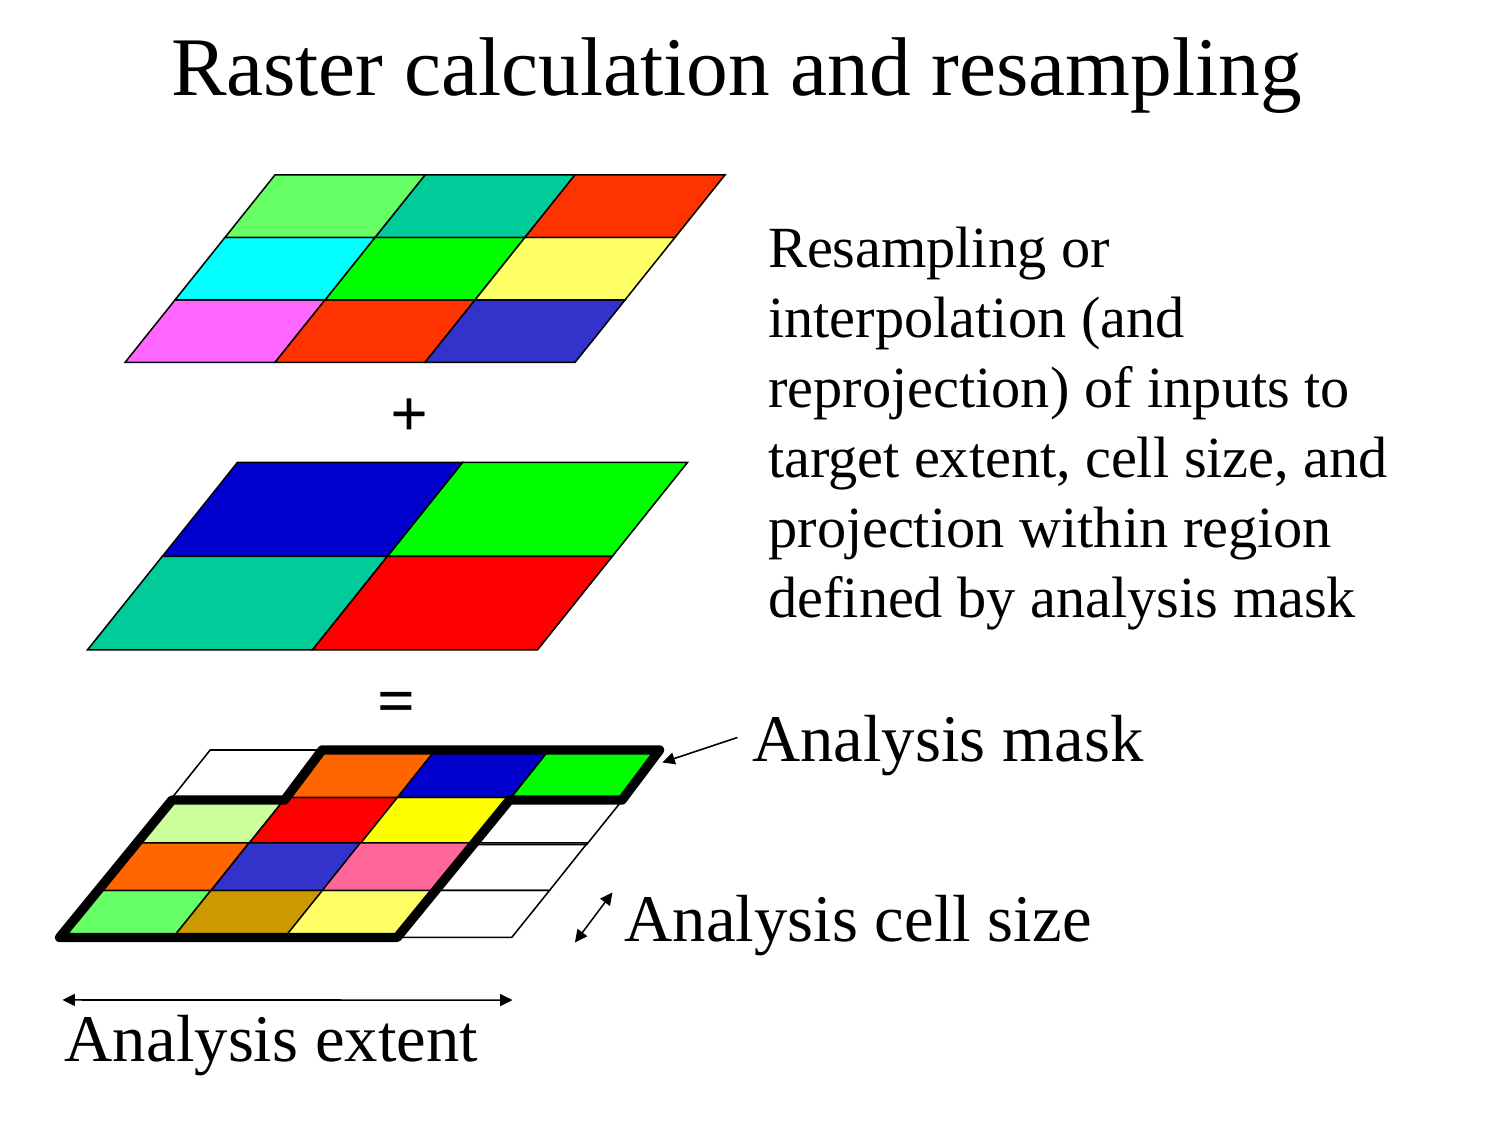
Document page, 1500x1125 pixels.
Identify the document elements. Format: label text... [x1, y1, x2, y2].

text_box = [362, 660, 431, 745]
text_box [87, 462, 688, 651]
text_box [666, 737, 738, 765]
text_box Analysis extent [50, 987, 528, 1083]
text_box Analysis cell size [609, 867, 1138, 963]
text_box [59, 749, 663, 938]
title Raster calculation and resampling [99, 0, 1376, 126]
text_box Analysis mask [737, 687, 1163, 783]
text_box [62, 993, 513, 1007]
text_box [124, 174, 726, 363]
text_box Resampling or interpolation (and reprojection) of inputs to target extent, cell size, and projection within region defined by analysis mask [753, 202, 1438, 637]
text_box + [375, 372, 443, 458]
